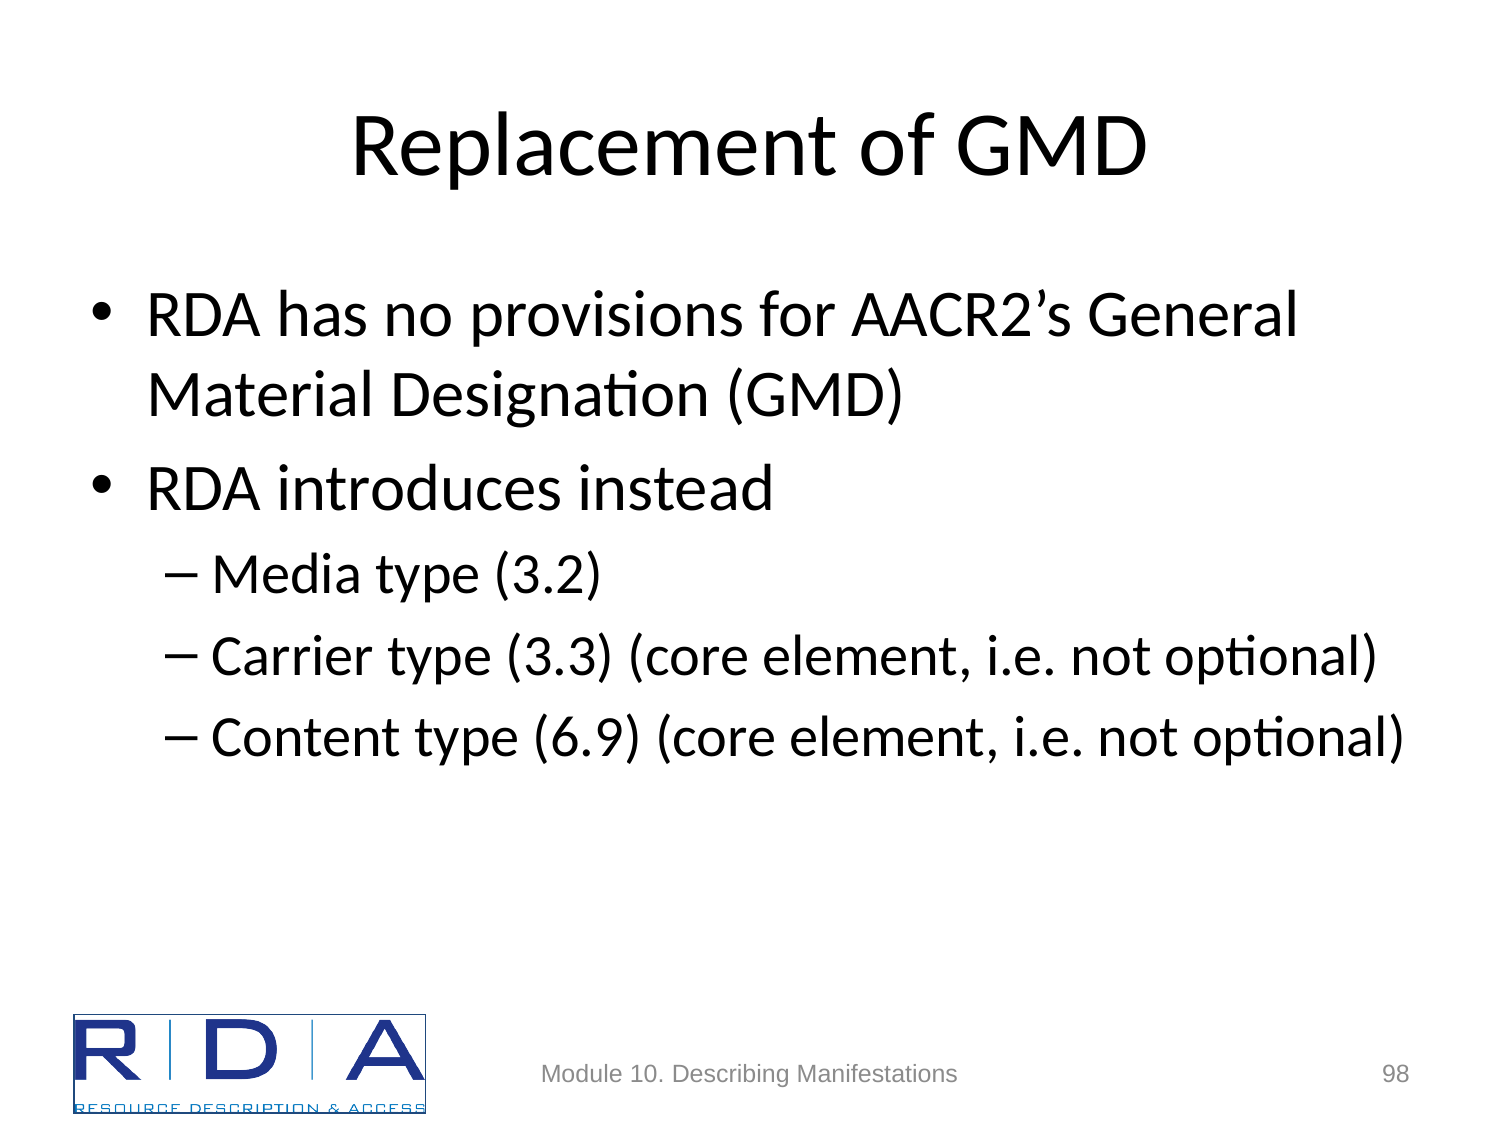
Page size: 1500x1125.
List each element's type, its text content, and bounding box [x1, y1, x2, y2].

footer Module 10. Describing Manifestations [512, 1042, 988, 1103]
picture [75, 1015, 425, 1112]
list RDA has no provisions for AACR2’s General Material Designation (GMD) RDA introduces instead Media type (3.2) Carrier type (3.3) (core element, i.e. not optional) Content type (6.9) (core element, i.e. not optional) [75, 262, 1425, 1005]
slide_number 98 [1074, 1042, 1425, 1103]
title Replacement of GMD [75, 45, 1425, 233]
